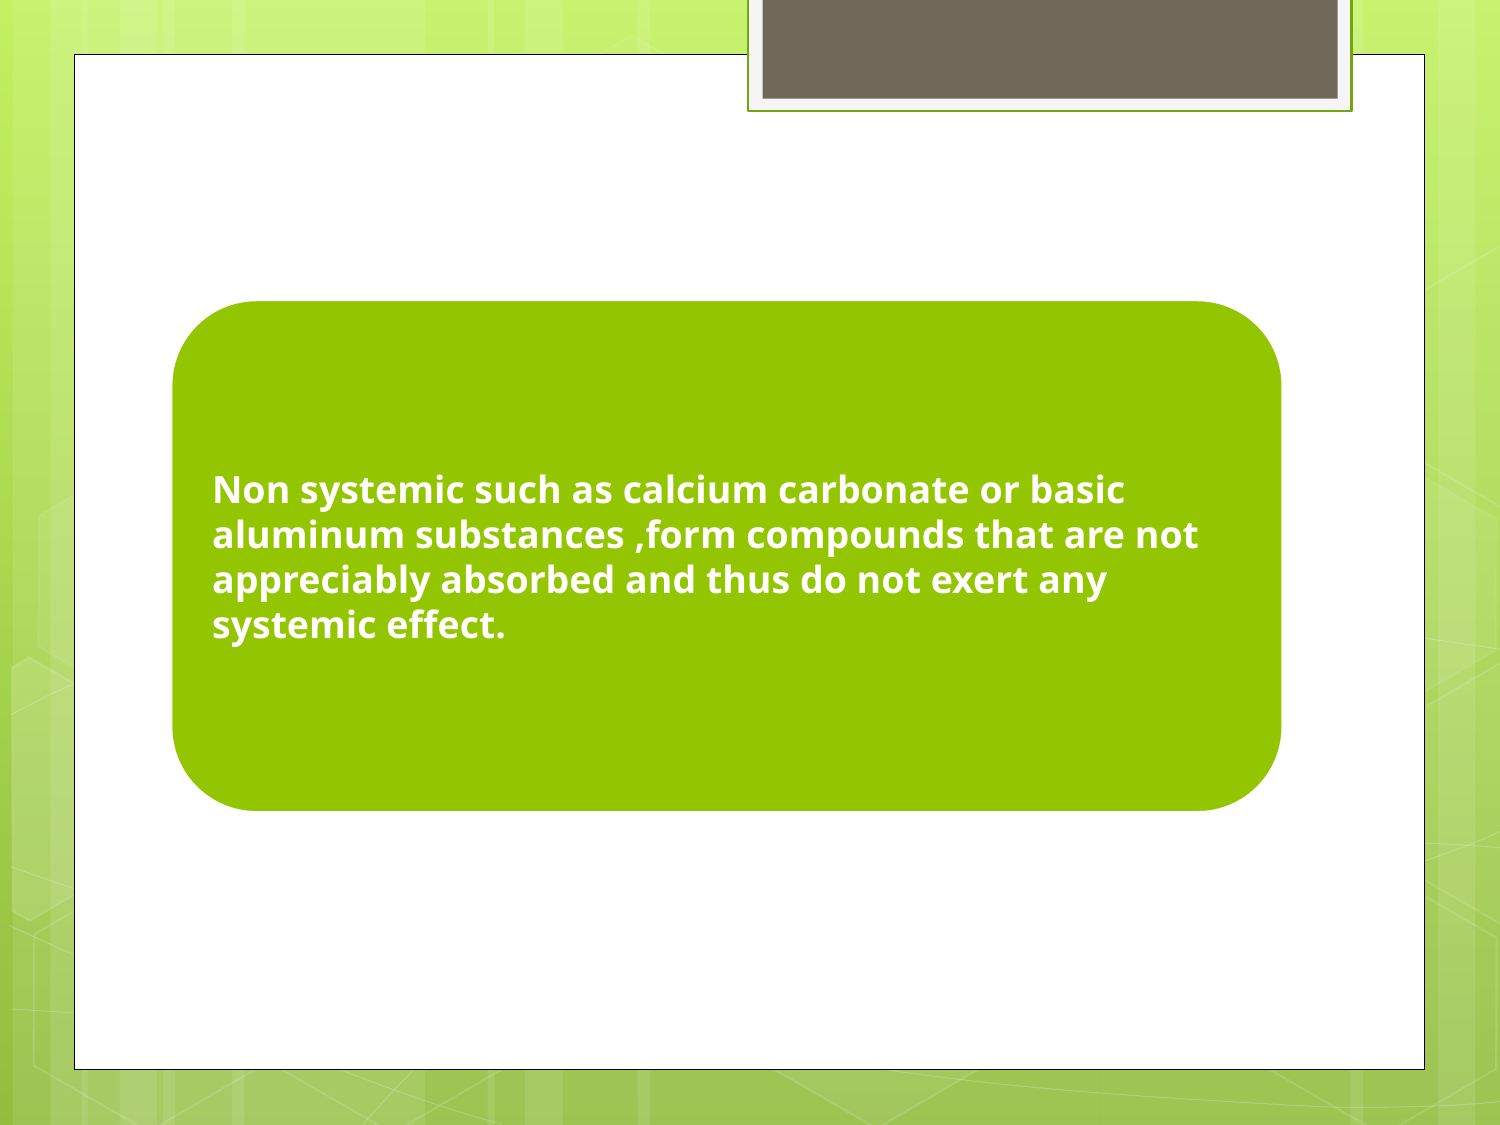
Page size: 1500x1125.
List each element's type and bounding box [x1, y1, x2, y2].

list [170, 299, 1284, 813]
